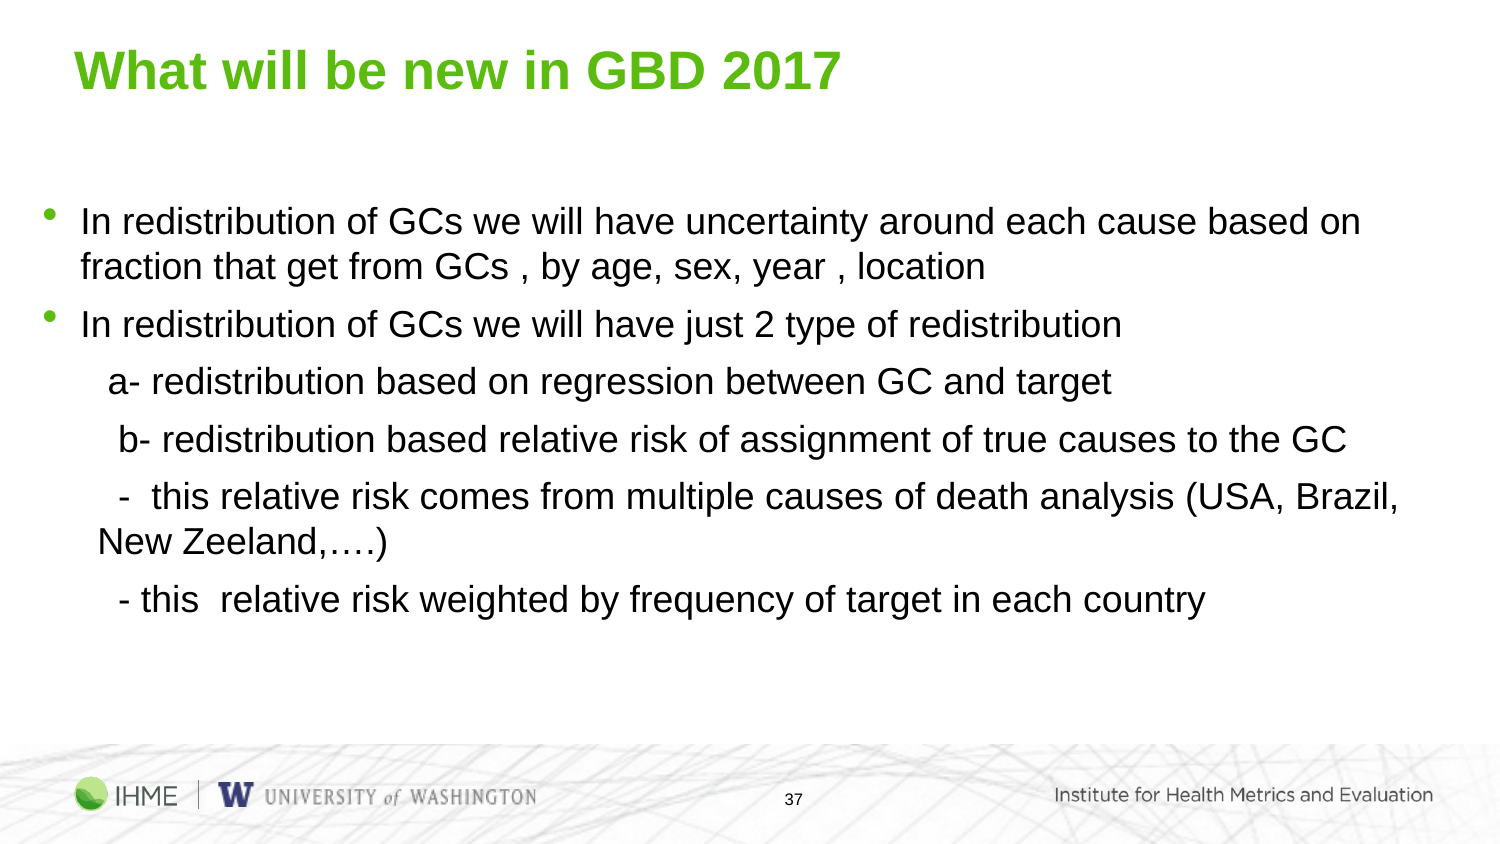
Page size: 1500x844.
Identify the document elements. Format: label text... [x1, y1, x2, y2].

picture [0, 744, 1500, 844]
title What will be new in GBD 2017 [59, 27, 1404, 109]
list In redistribution of GCs we will have uncertainty around each cause based on fraction that get from GCs , by age, sex, year , location In redistribution of GCs we will have just 2 type of redistribution a- redistribution based on regression between GC and target b- redistribution based relative risk of assignment of true causes to the GC - this relative risk comes from multiple causes of death analysis (USA, Brazil, New Zeeland,….) - this relative risk weighted by frequency of target in each country [27, 189, 1485, 735]
slide_number 37 [768, 781, 820, 817]
